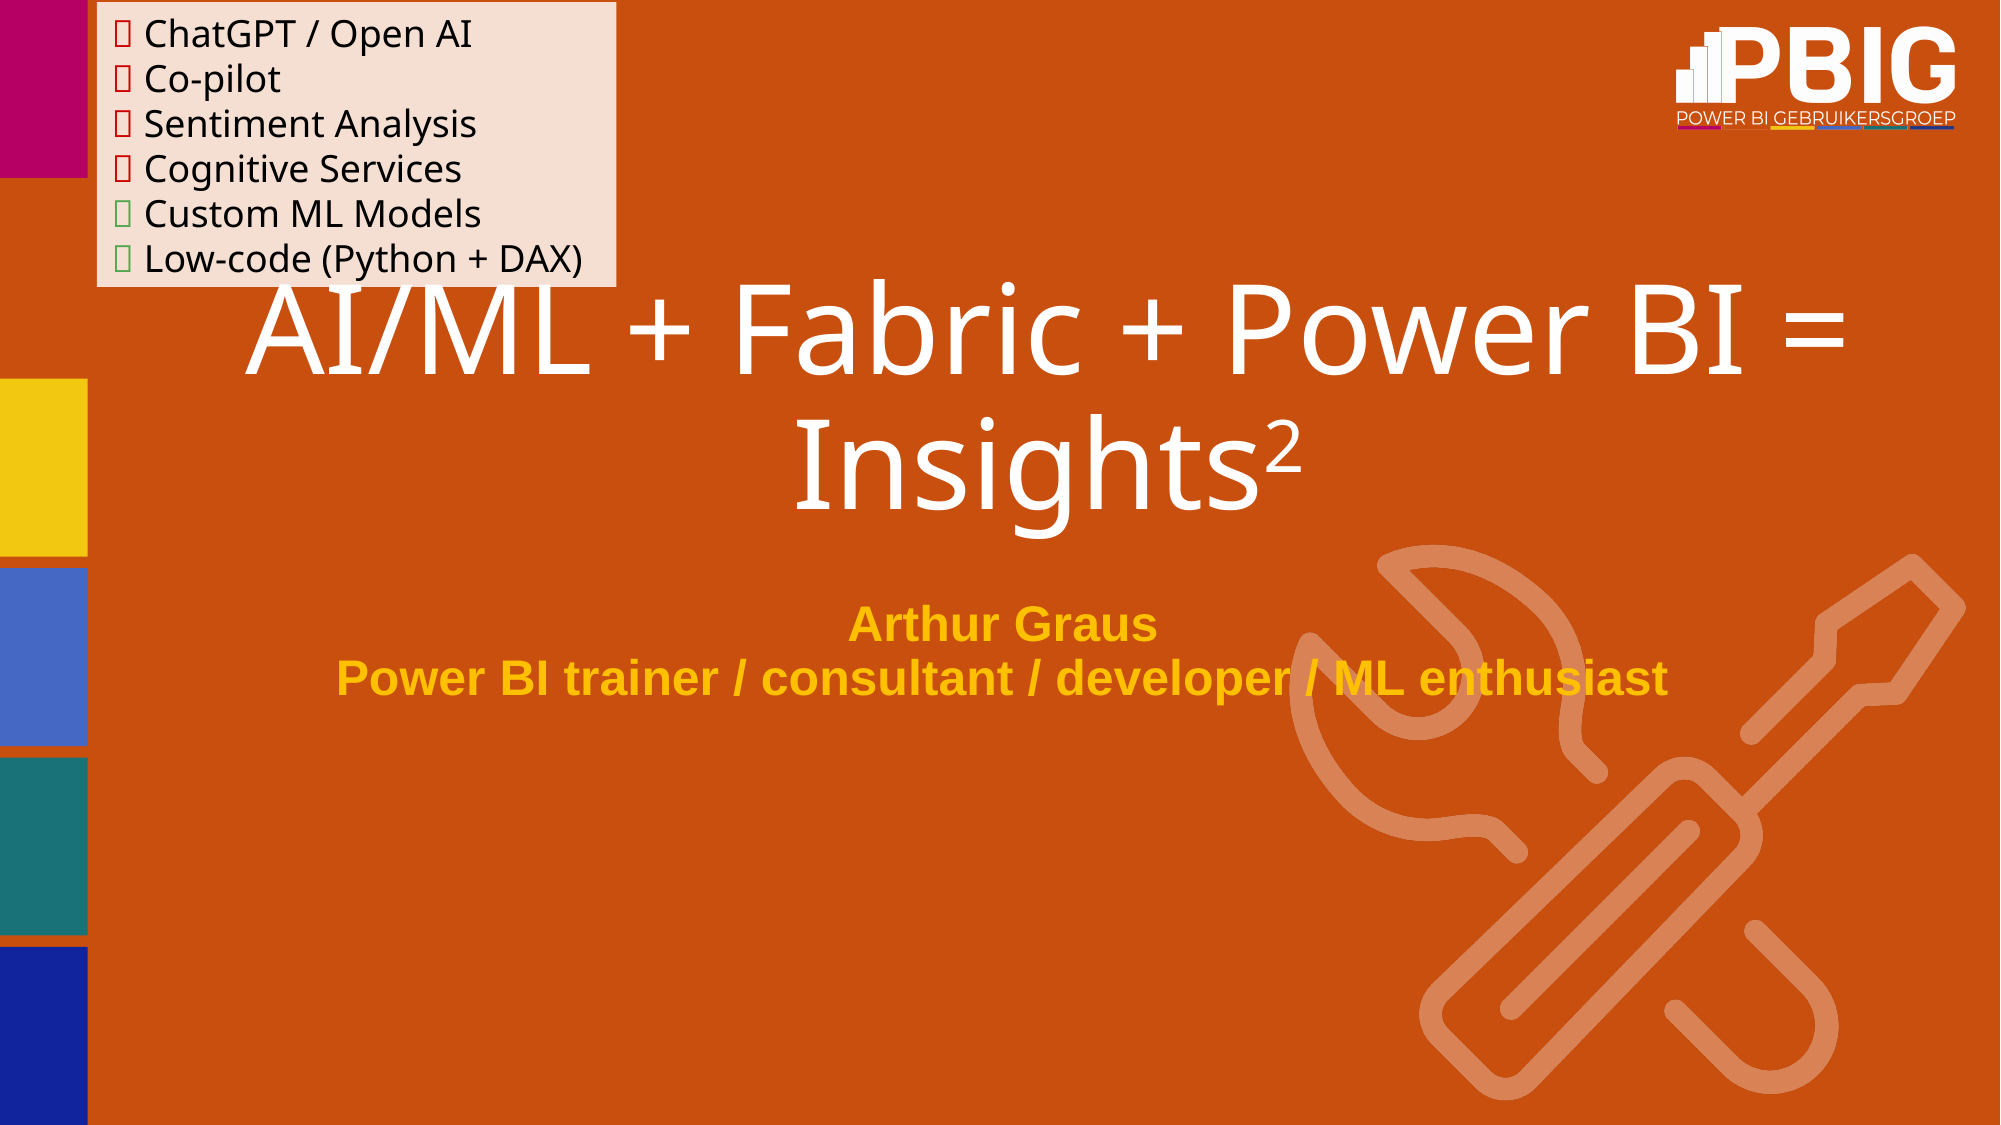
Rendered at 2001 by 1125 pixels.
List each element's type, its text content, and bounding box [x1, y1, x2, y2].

subtitle Arthur Graus Power BI trainer / consultant / developer / ML enthusiast [249, 590, 1756, 863]
title AI/ML + Fabric + Power BI = Insights2 [96, 184, 2000, 545]
text_box  ChatGPT / Open AI  Co-pilot  Sentiment Analysis  Cognitive Services  Custom ML Models  Low-code (Python + DAX) [96, 2, 617, 287]
picture [1243, 438, 2001, 1125]
picture [1668, 22, 1963, 135]
